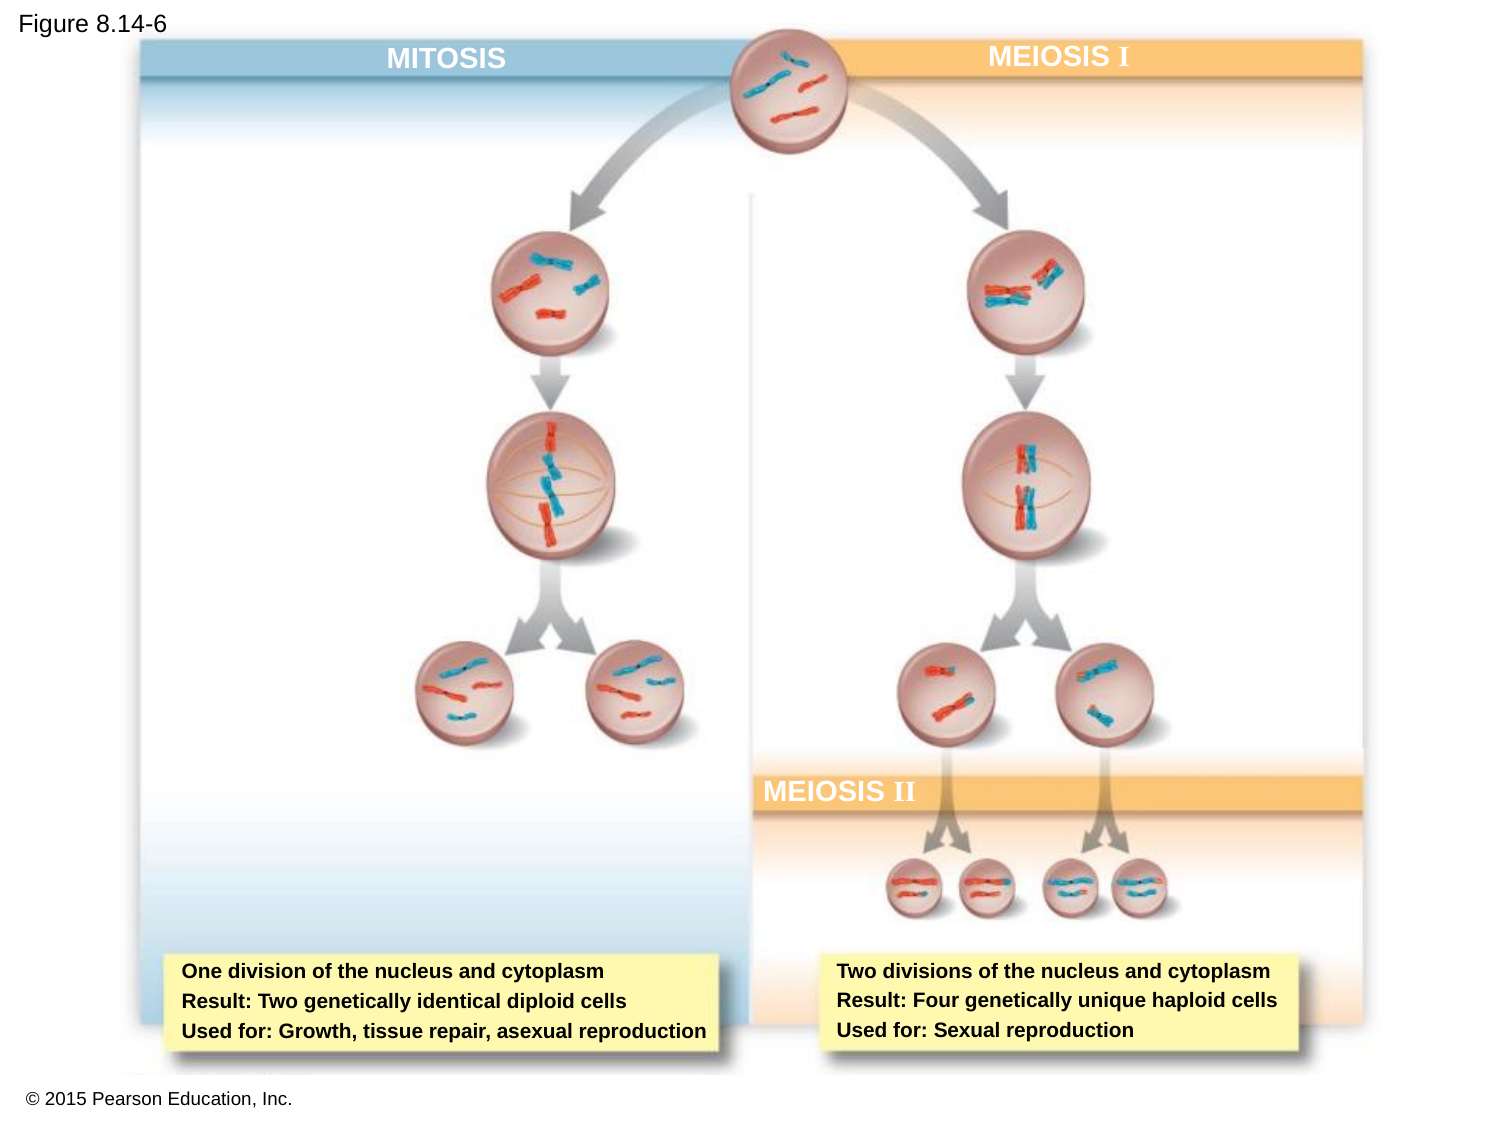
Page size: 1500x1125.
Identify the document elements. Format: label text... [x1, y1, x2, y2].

title Figure 8.14-6 [3, 0, 930, 50]
picture [120, 22, 1380, 1076]
